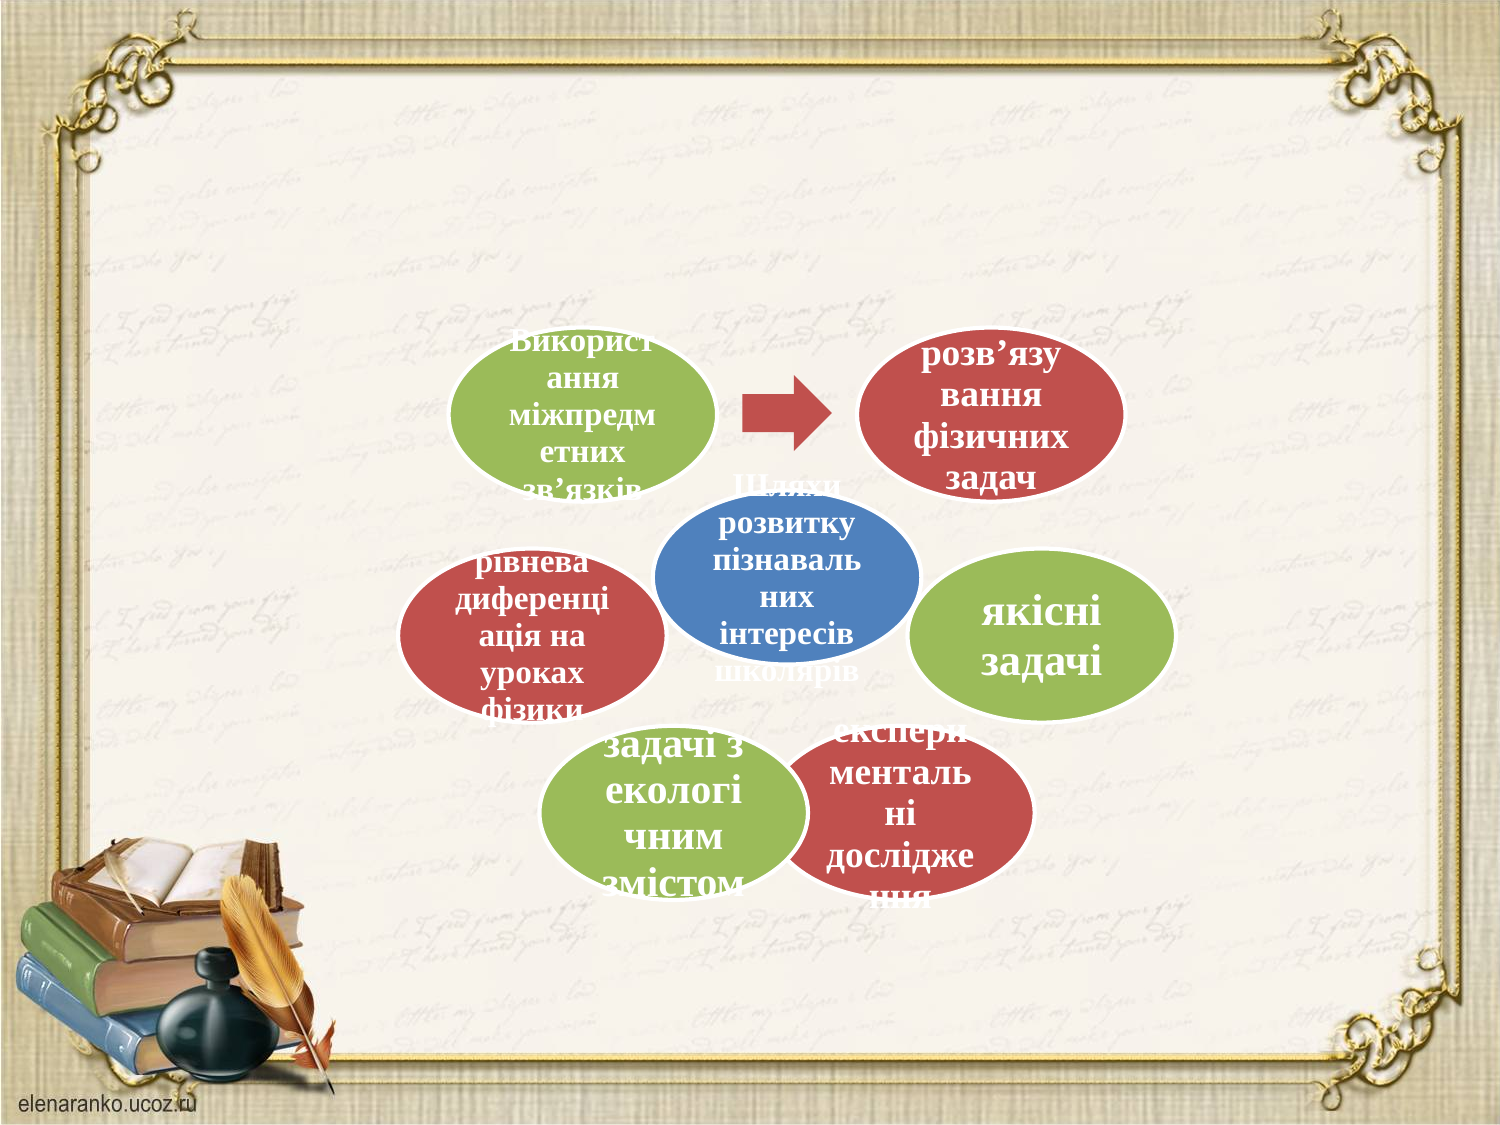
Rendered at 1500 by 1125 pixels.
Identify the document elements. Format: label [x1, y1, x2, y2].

picture [0, 0, 1500, 1125]
text_box [249, 228, 1325, 926]
title [75, 45, 1425, 233]
